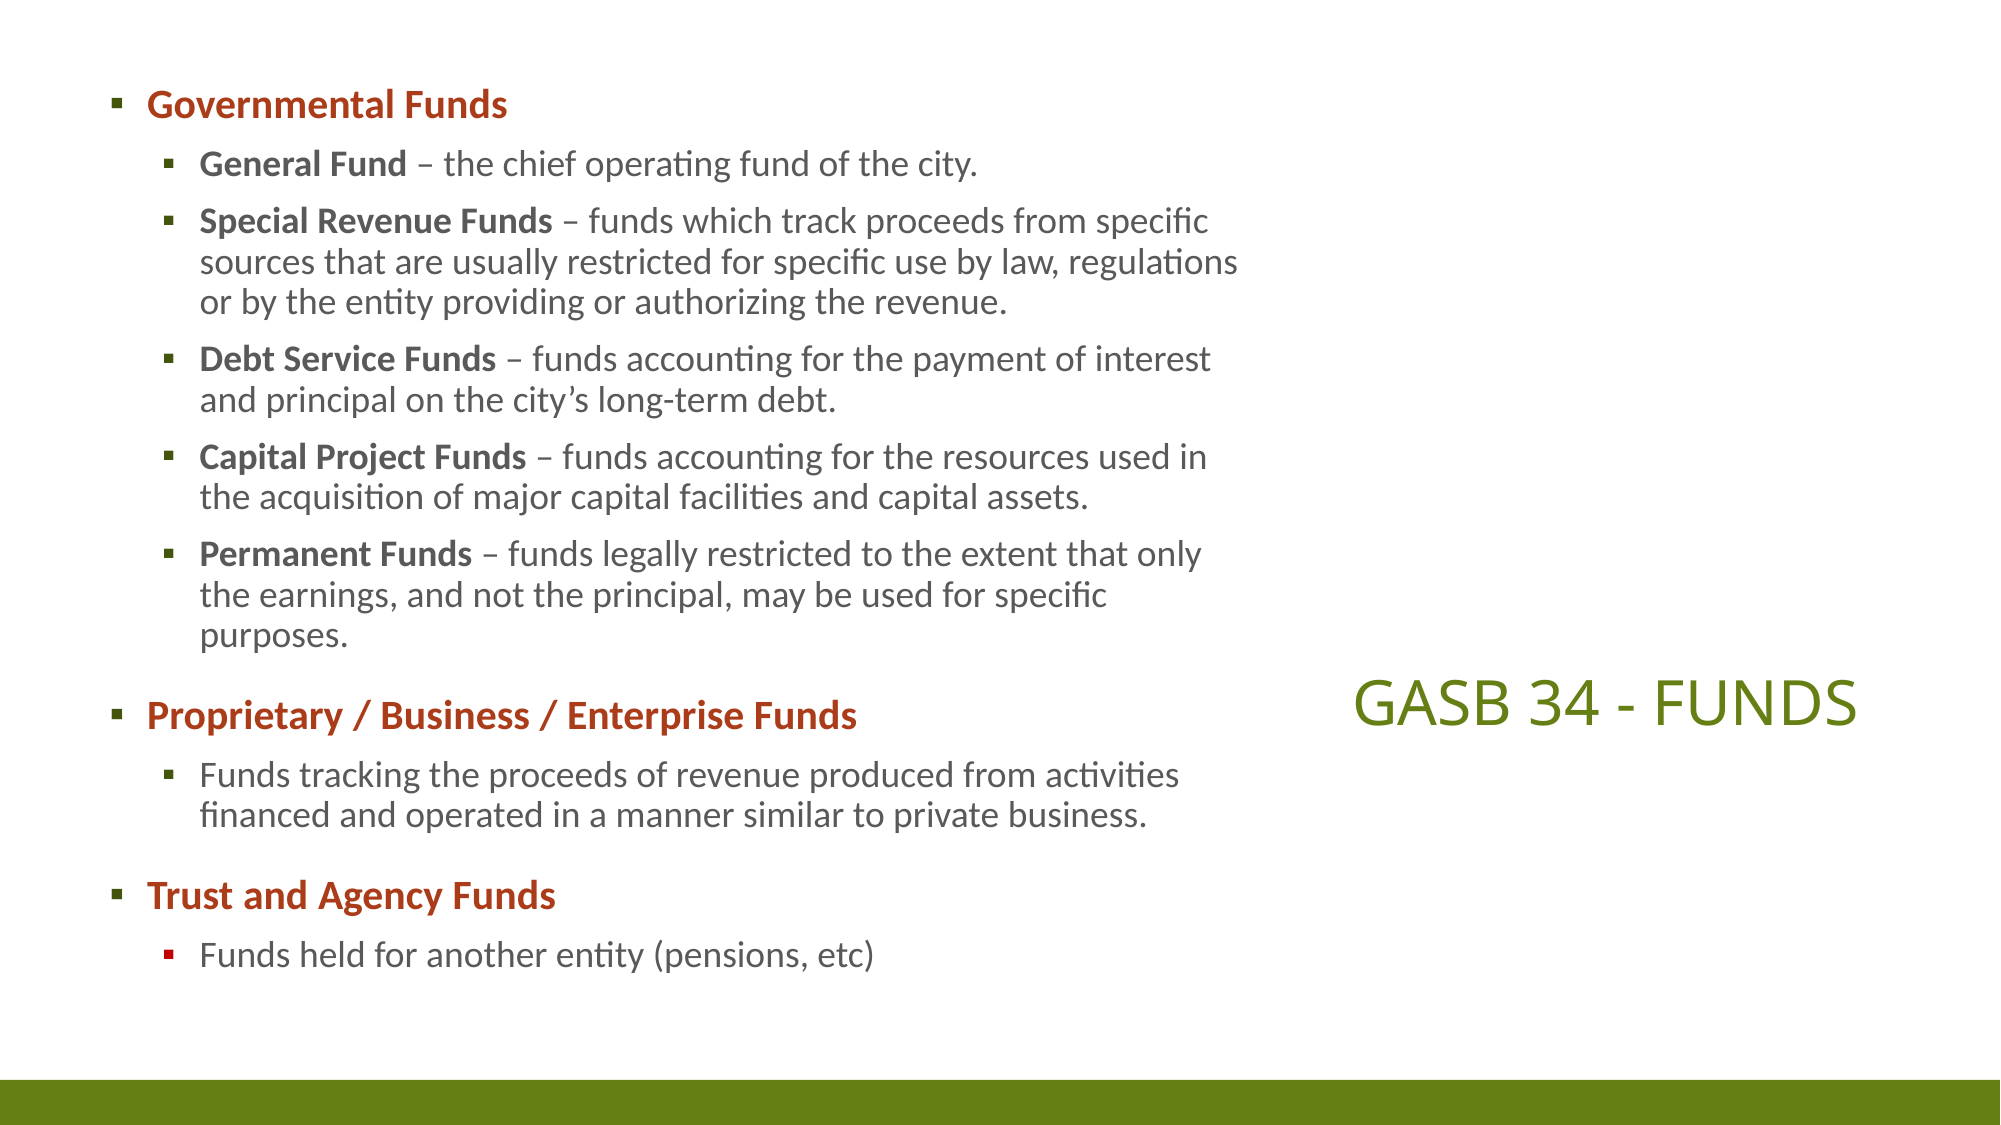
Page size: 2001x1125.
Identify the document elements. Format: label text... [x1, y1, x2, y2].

title GASB 34 - Funds [1337, 274, 1913, 747]
list Governmental Funds General Fund – the chief operating fund of the city. Special Revenue Funds – funds which track proceeds from specific sources that are usually restricted for specific use by law, regulations or by the entity providing or authorizing the revenue. Debt Service Funds – funds accounting for the payment of interest and principal on the city’s long-term debt. Capital Project Funds – funds accounting for the resources used in the acquisition of major capital facilities and capital assets. Permanent Funds – funds legally restricted to the extent that only the earnings, and not the principal, may be used for specific purposes. Proprietary / Business / Enterprise Funds Funds tracking the proceeds of revenue produced from activities financed and operated in a manner similar to private business. Trust and Agency Funds Funds held for another entity (pensions, etc) [86, 75, 1275, 1013]
